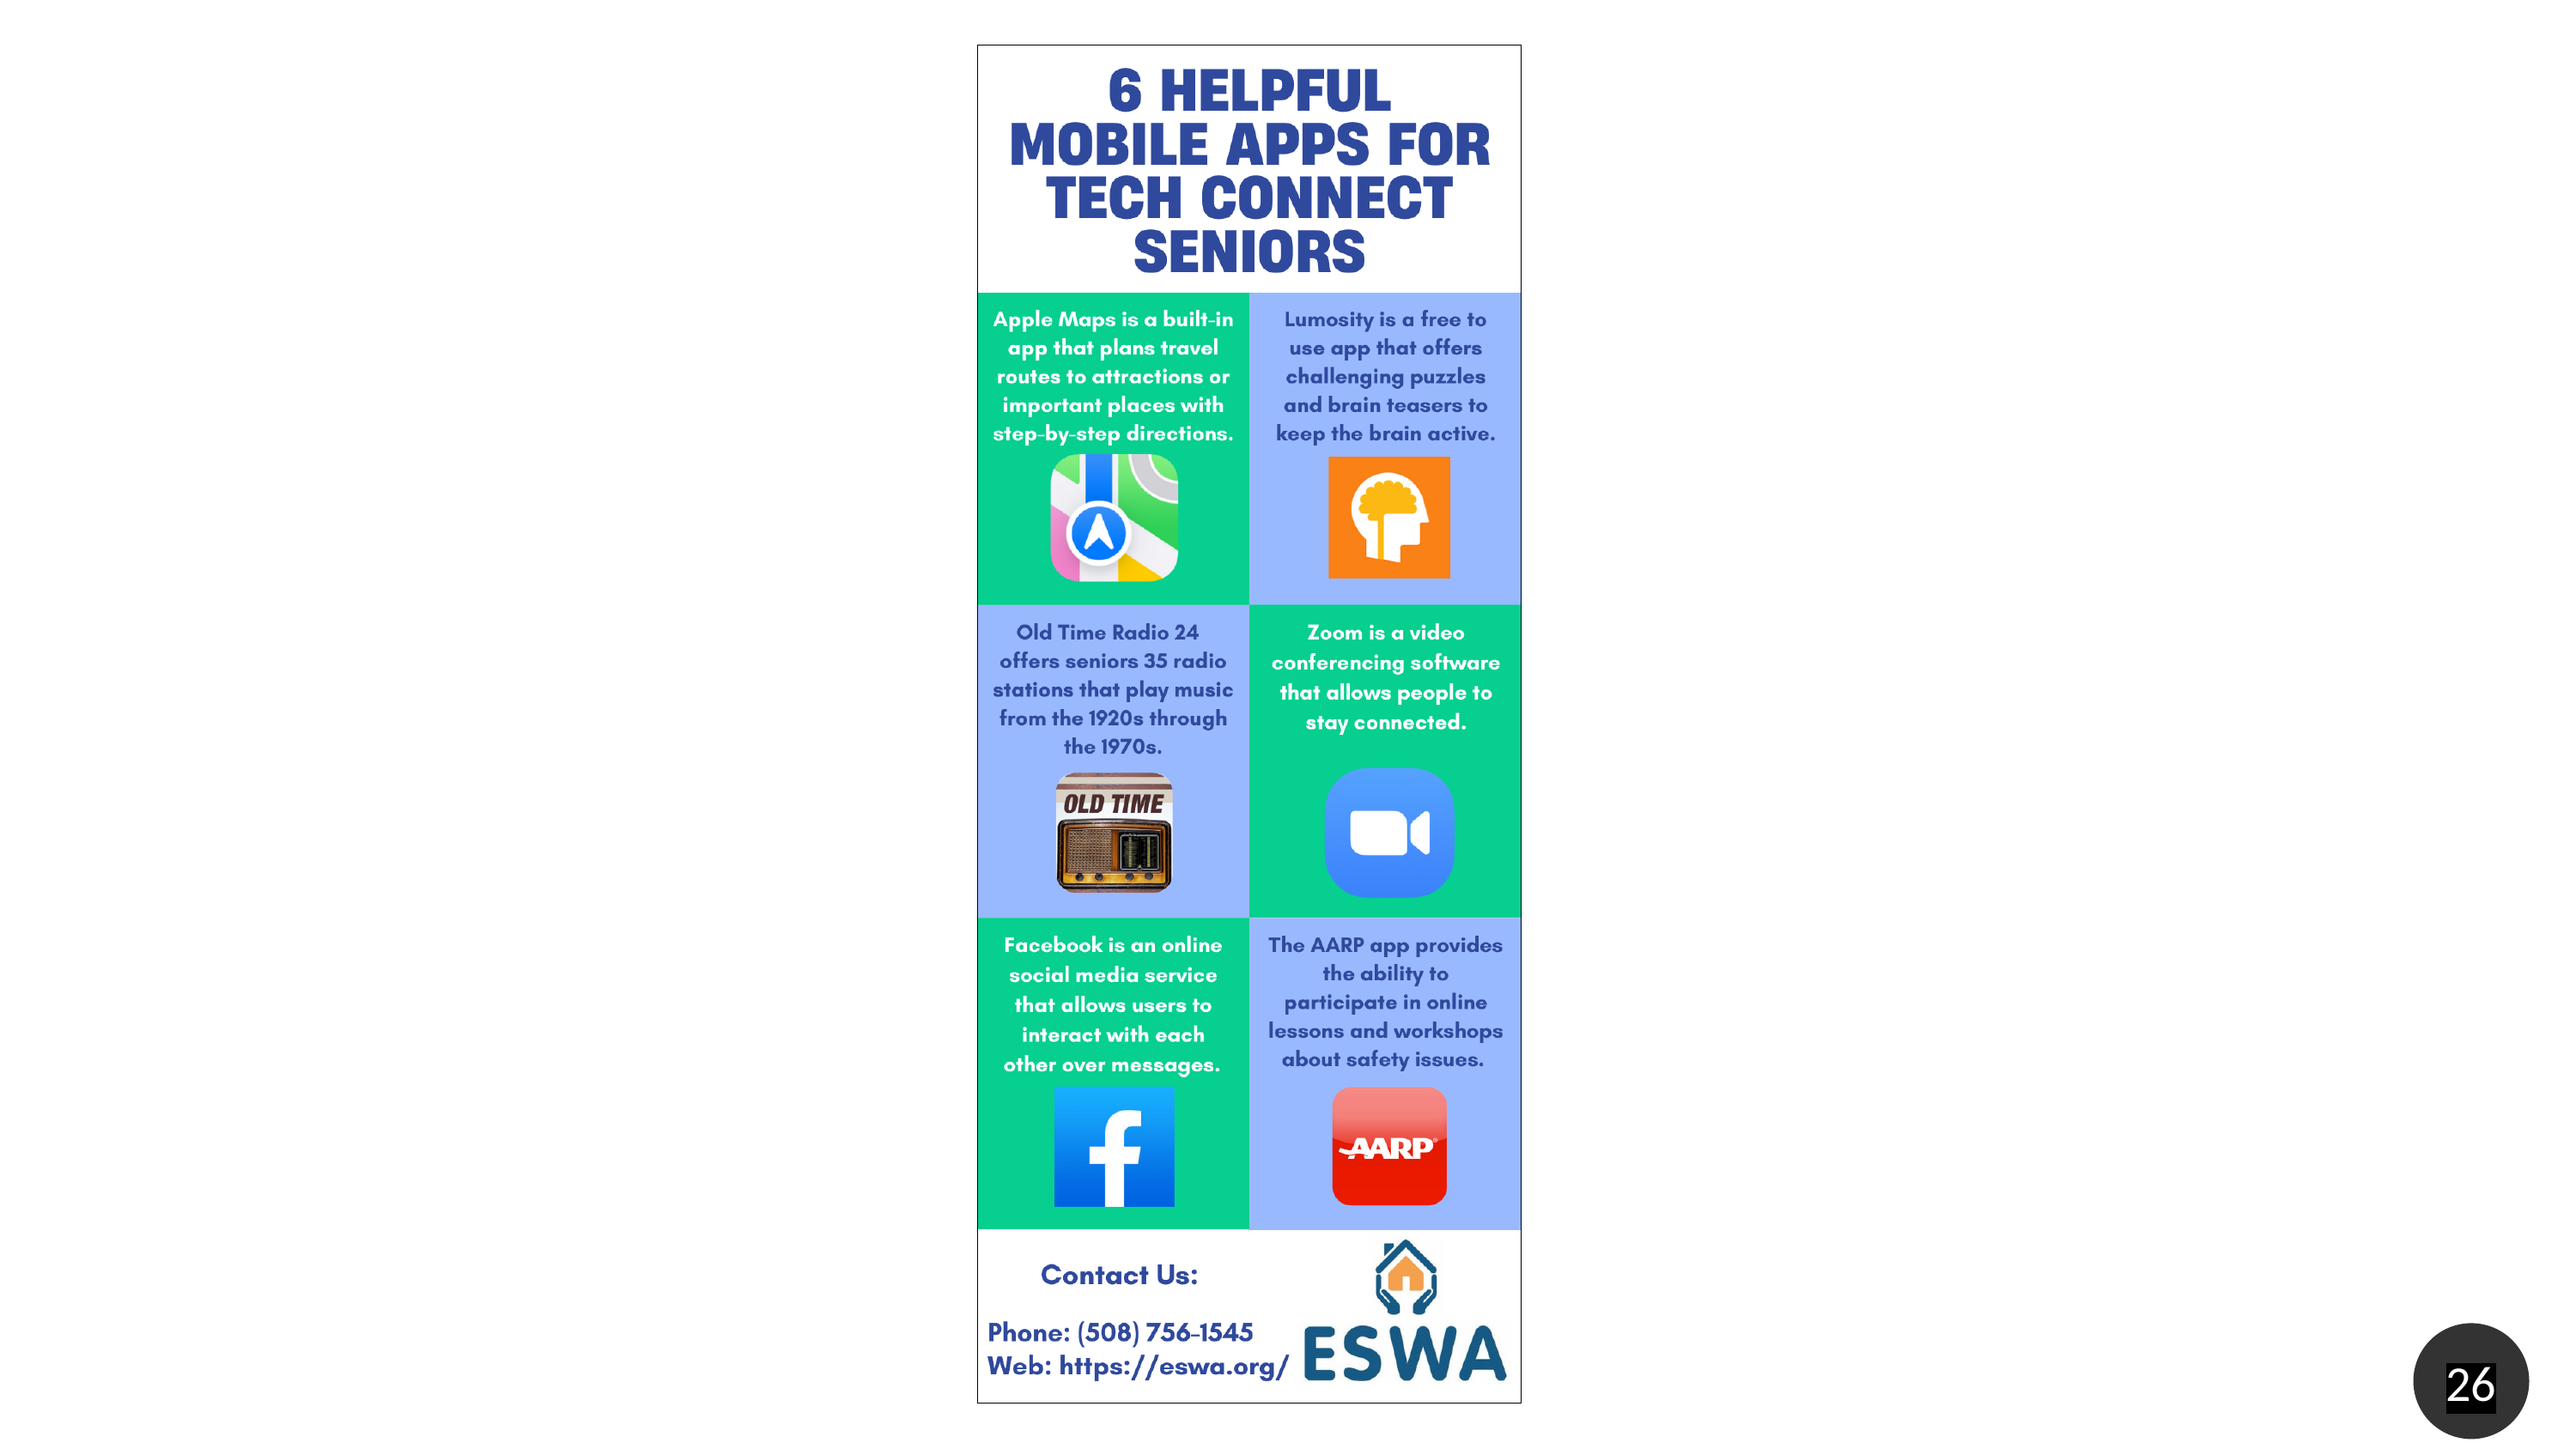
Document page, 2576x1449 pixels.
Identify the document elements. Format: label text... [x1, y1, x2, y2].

picture [977, 45, 1522, 1404]
text_box 26 [2413, 1323, 2530, 1440]
